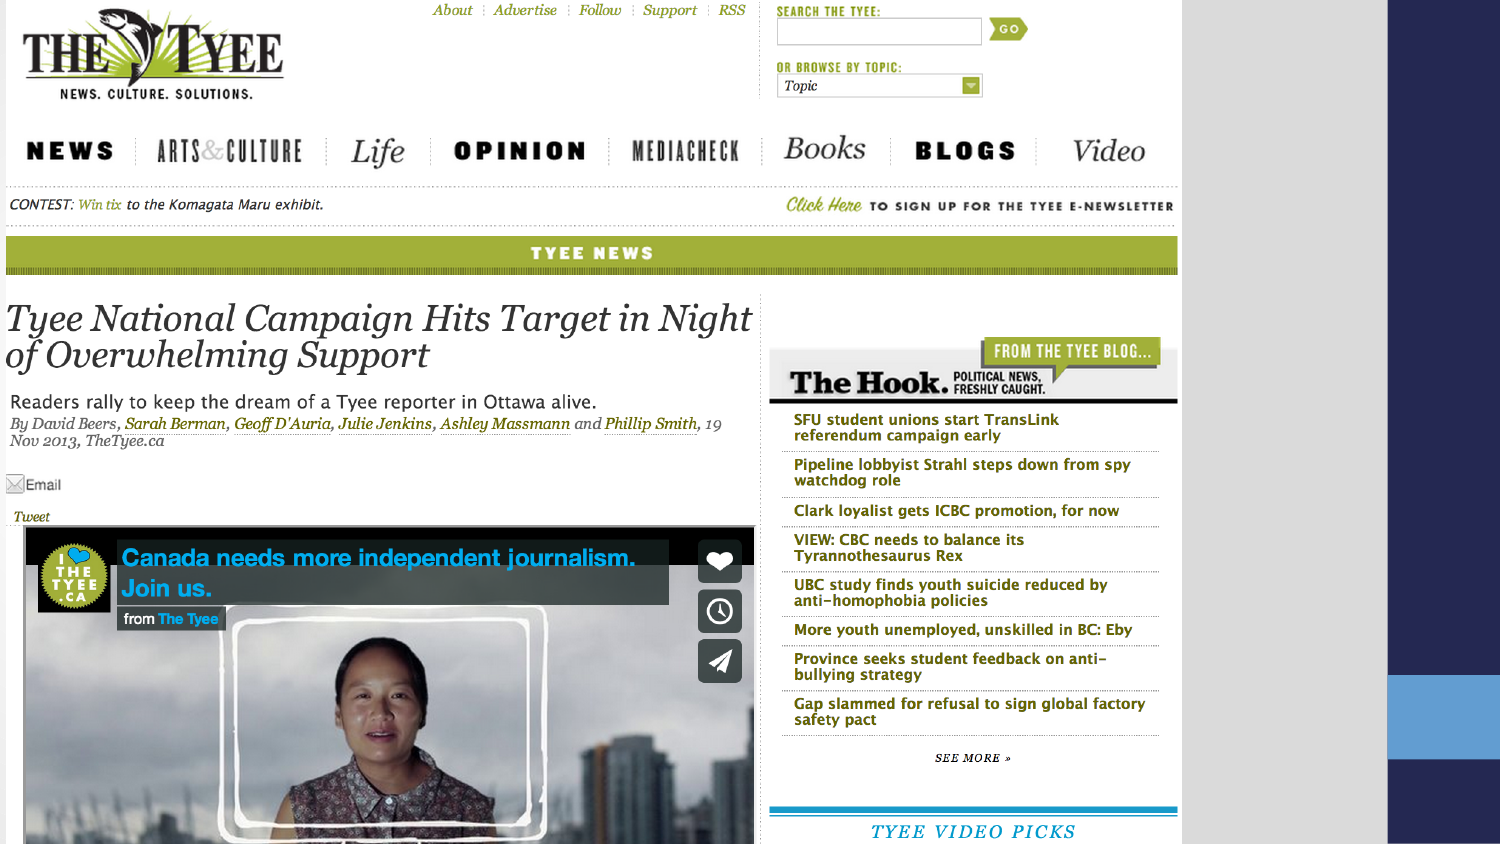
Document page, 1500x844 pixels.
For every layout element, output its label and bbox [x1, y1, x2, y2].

picture [6, 0, 1182, 844]
